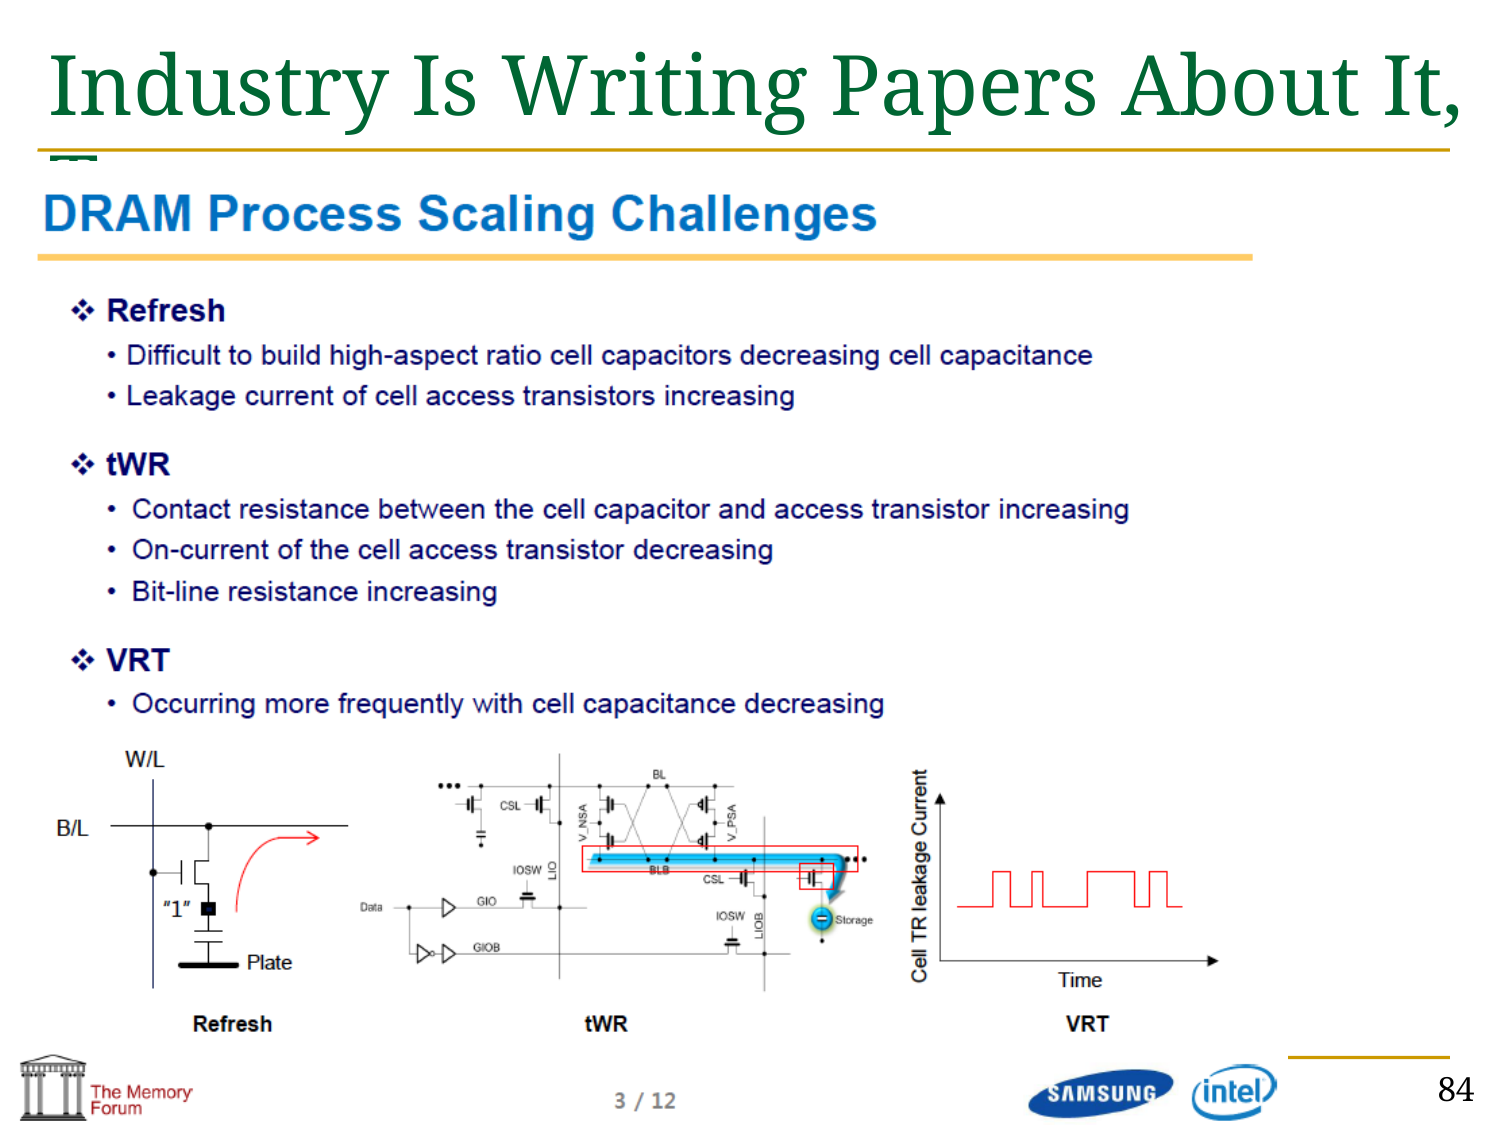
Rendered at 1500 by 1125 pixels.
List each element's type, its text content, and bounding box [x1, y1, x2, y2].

title Industry Is Writing Papers About It, Too [34, 24, 1500, 170]
picture [0, 160, 1289, 1125]
slide_number 84 [1293, 1045, 1490, 1121]
